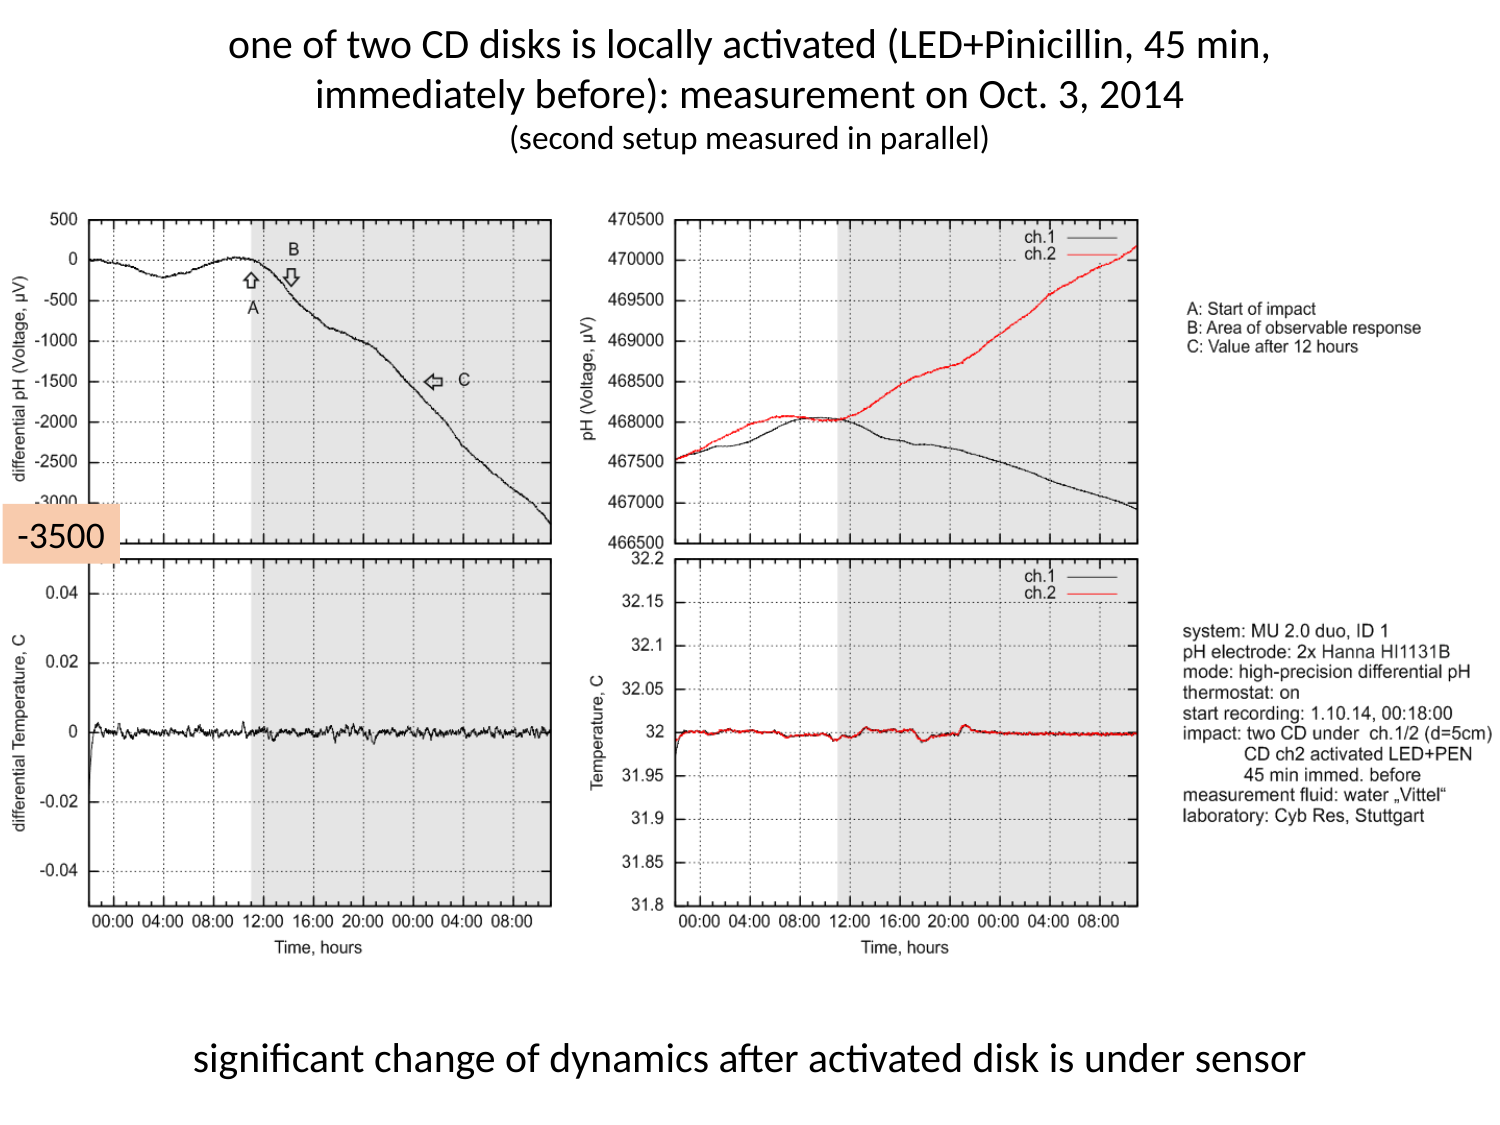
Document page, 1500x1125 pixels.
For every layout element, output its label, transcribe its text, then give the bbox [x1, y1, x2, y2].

picture [1, 194, 1499, 965]
text_box one of two CD disks is locally activated (LED+Pinicillin, 45 min, immediately before): measurement on Oct. 3, 2014 (second setup measured in parallel) [112, 9, 1388, 164]
text_box significant change of dynamics after activated disk is under sensor [112, 1023, 1388, 1088]
